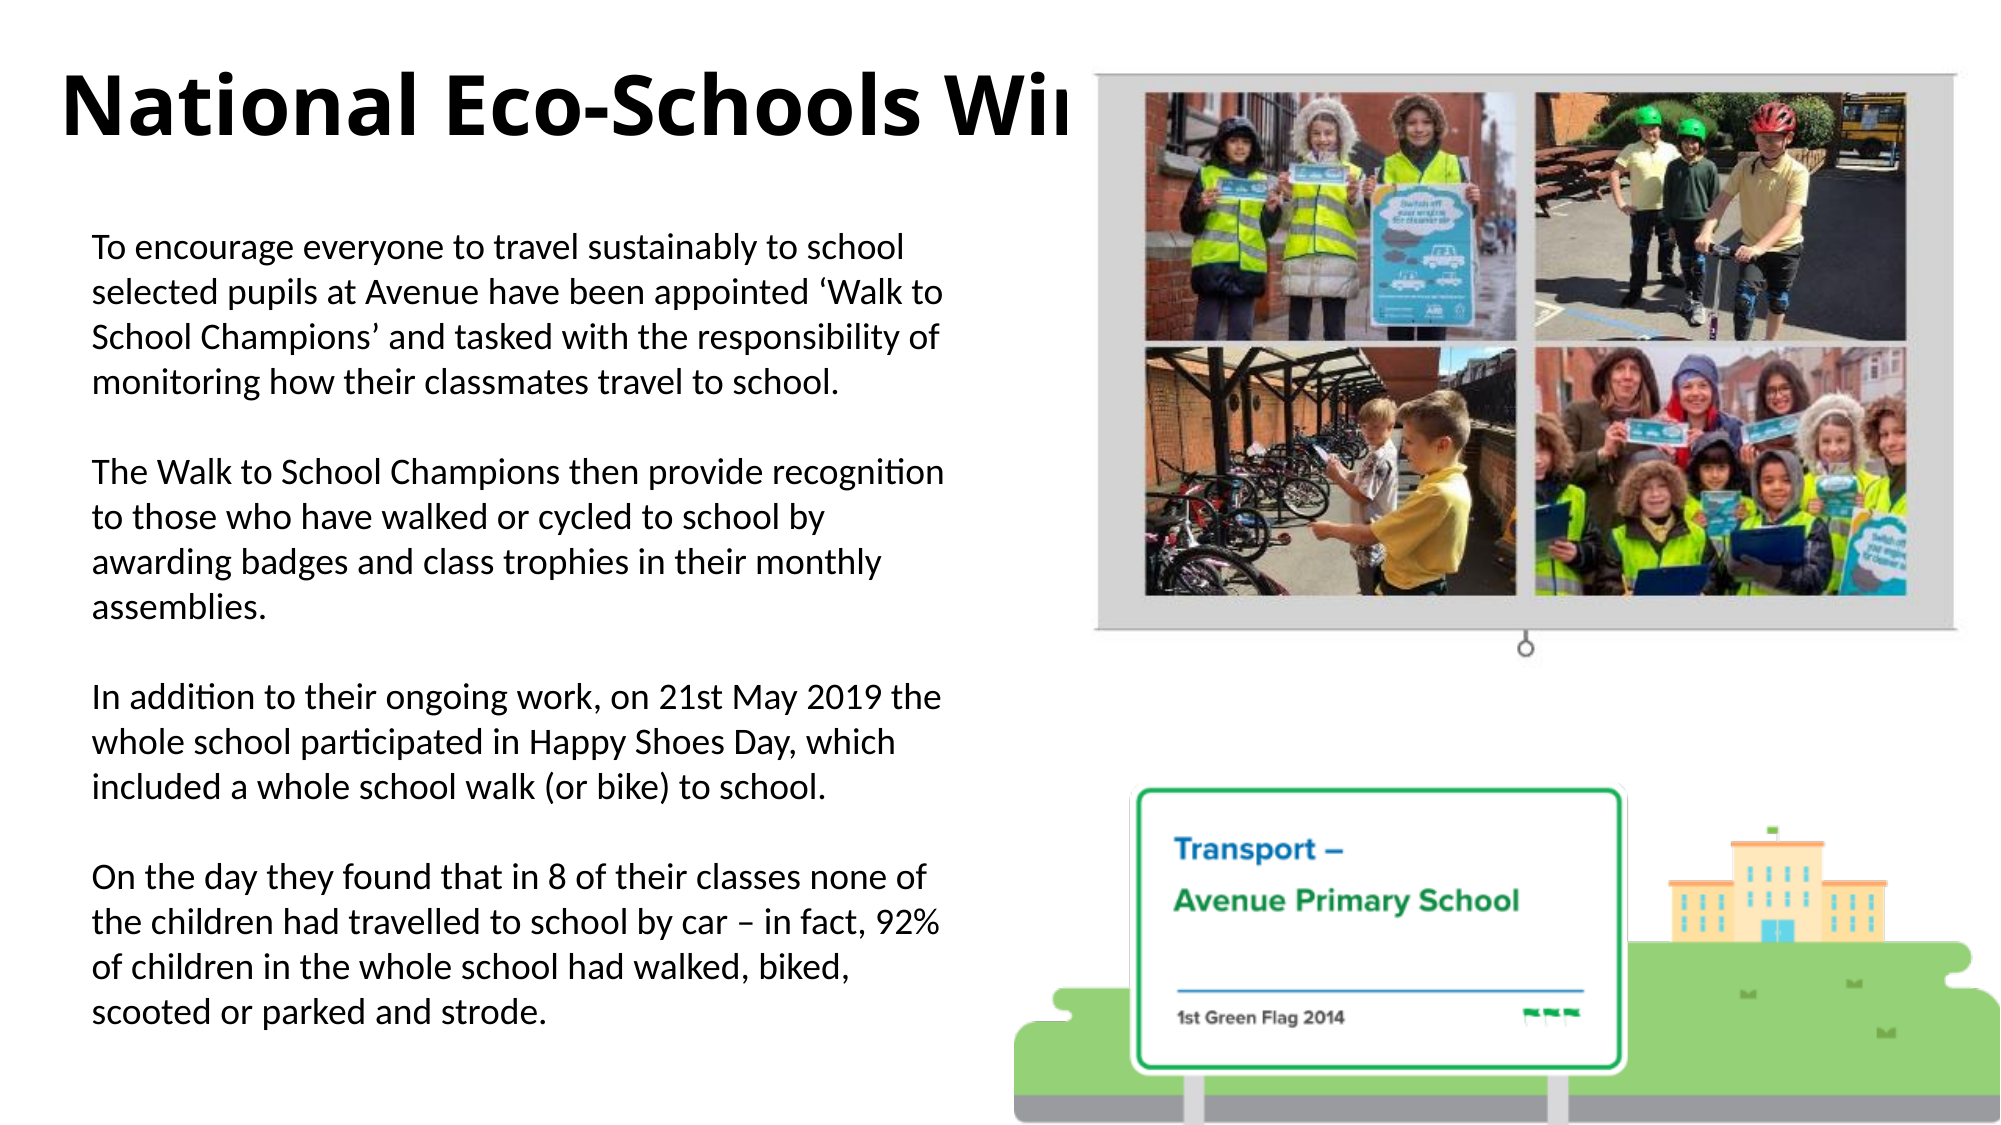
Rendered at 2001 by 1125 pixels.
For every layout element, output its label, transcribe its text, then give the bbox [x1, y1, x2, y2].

picture [1067, 55, 1990, 685]
picture [1014, 782, 2000, 1125]
title National Eco-Schools Winner [44, 0, 1770, 218]
text_box To encourage everyone to travel sustainably to school selected pupils at Avenue have been appointed ‘Walk to School Champions’ and tasked with the responsibility of monitoring how their classmates travel to school. The Walk to School Champions then provide recognition to those who have walked or cycled to school by awarding badges and class trophies in their monthly assemblies. In addition to their ongoing work, on 21st May 2019 the whole school participated in Happy Shoes Day, which included a whole school walk (or bike) to school. On the day they found that in 8 of their classes none of the children had travelled to school by car – in fact, 92% of children in the whole school had walked, biked, scooted or parked and strode. [76, 214, 968, 1040]
